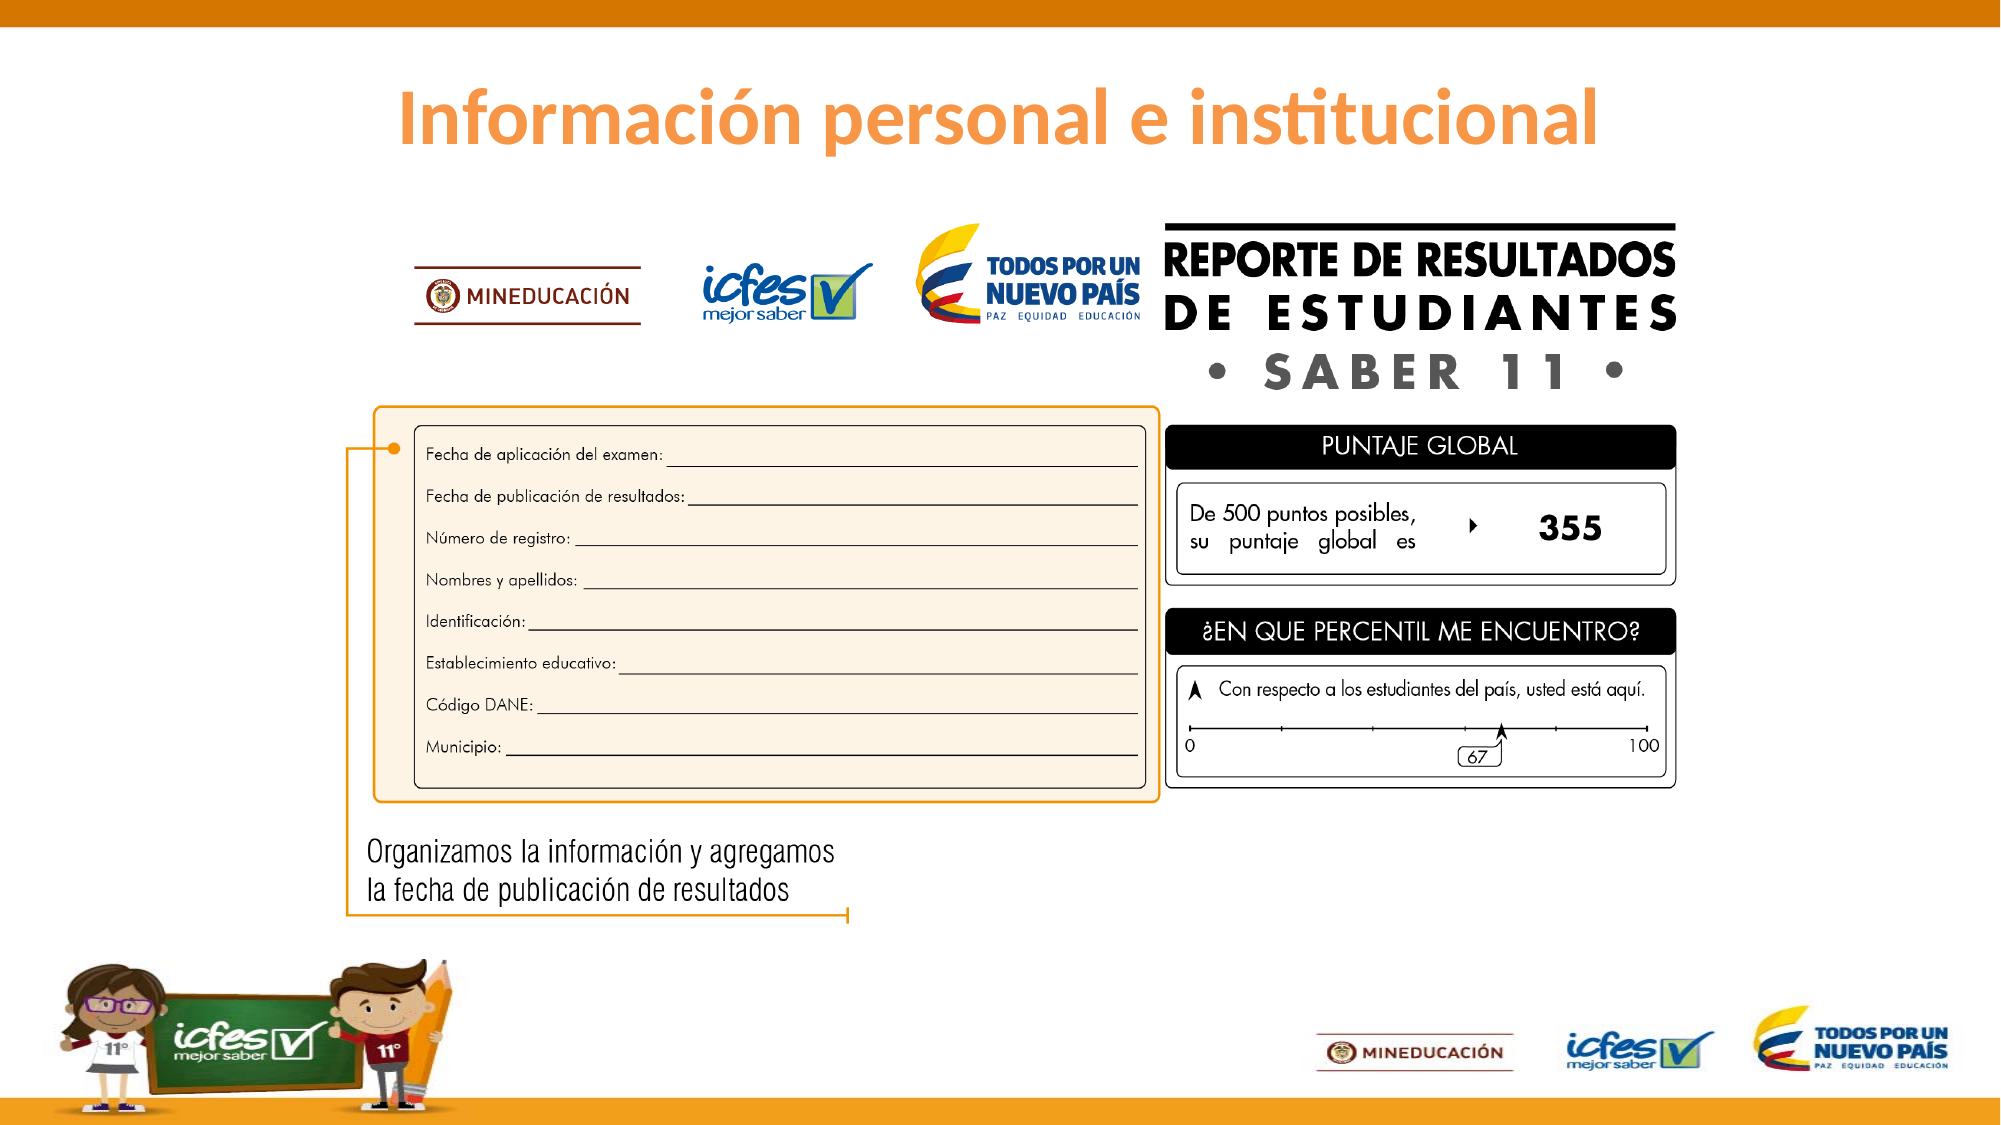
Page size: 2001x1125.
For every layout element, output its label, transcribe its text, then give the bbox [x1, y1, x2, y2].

title Información personal e institucional [324, 18, 1675, 207]
picture [0, 0, 2001, 1125]
